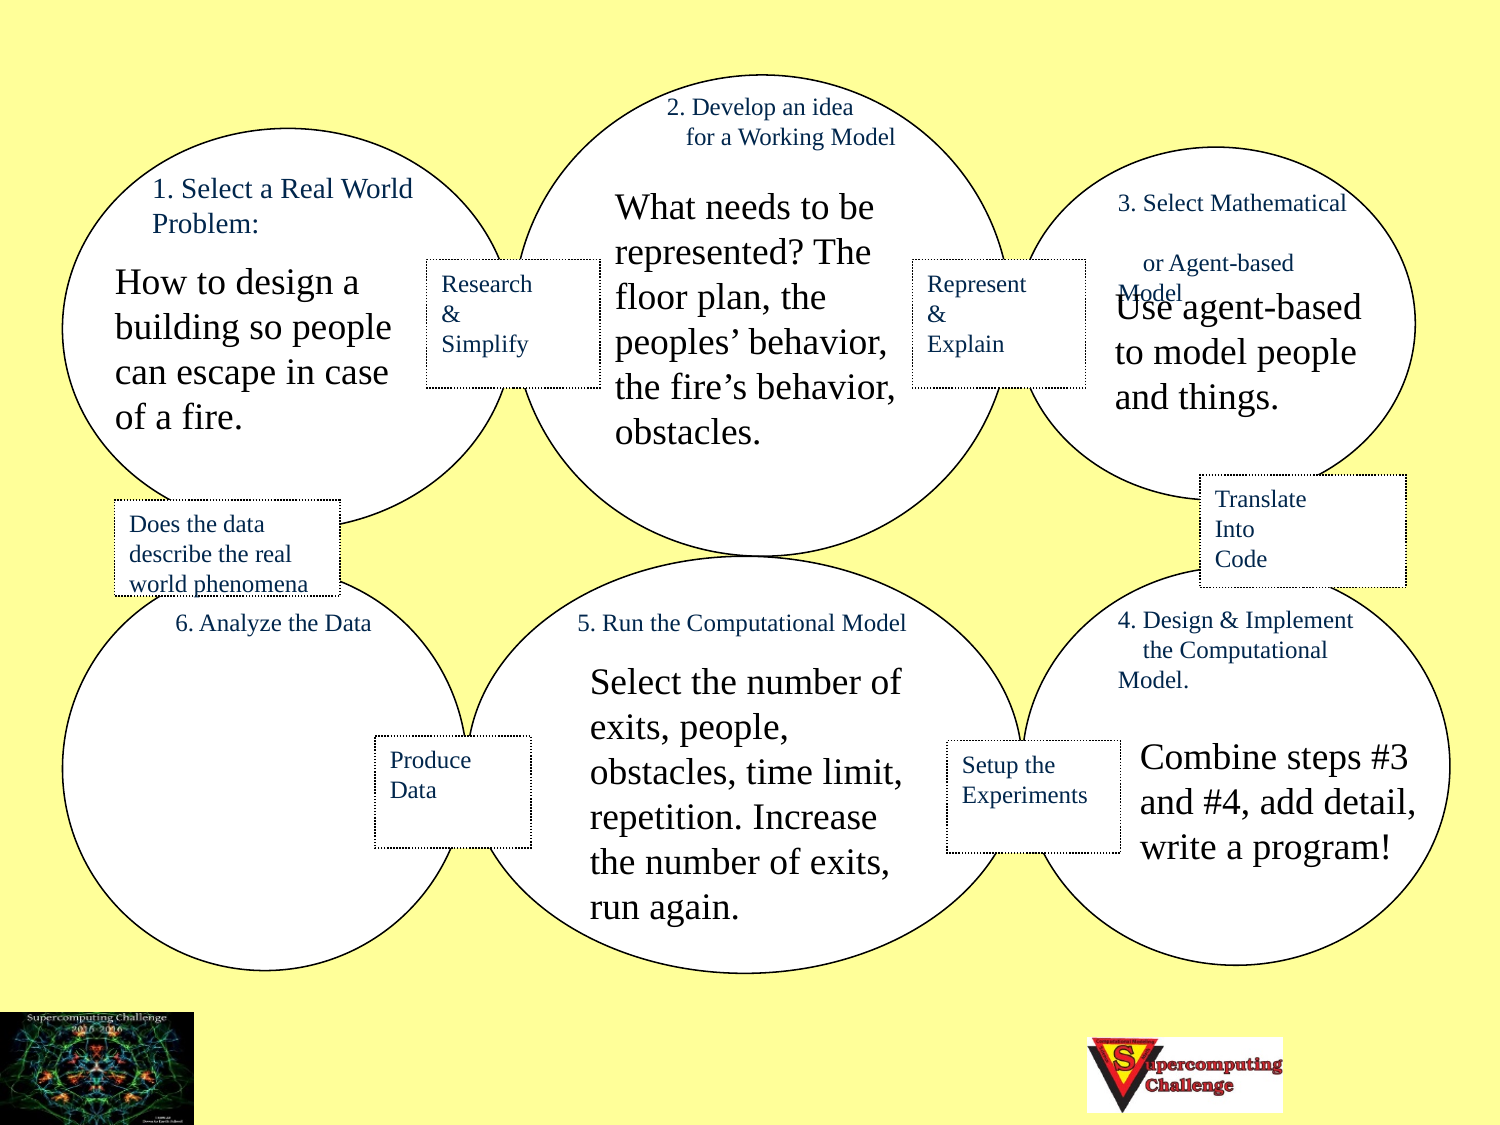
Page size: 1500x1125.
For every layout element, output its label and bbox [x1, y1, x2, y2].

picture [0, 1012, 194, 1125]
picture [1087, 1037, 1283, 1113]
text_box [62, 74, 1451, 974]
